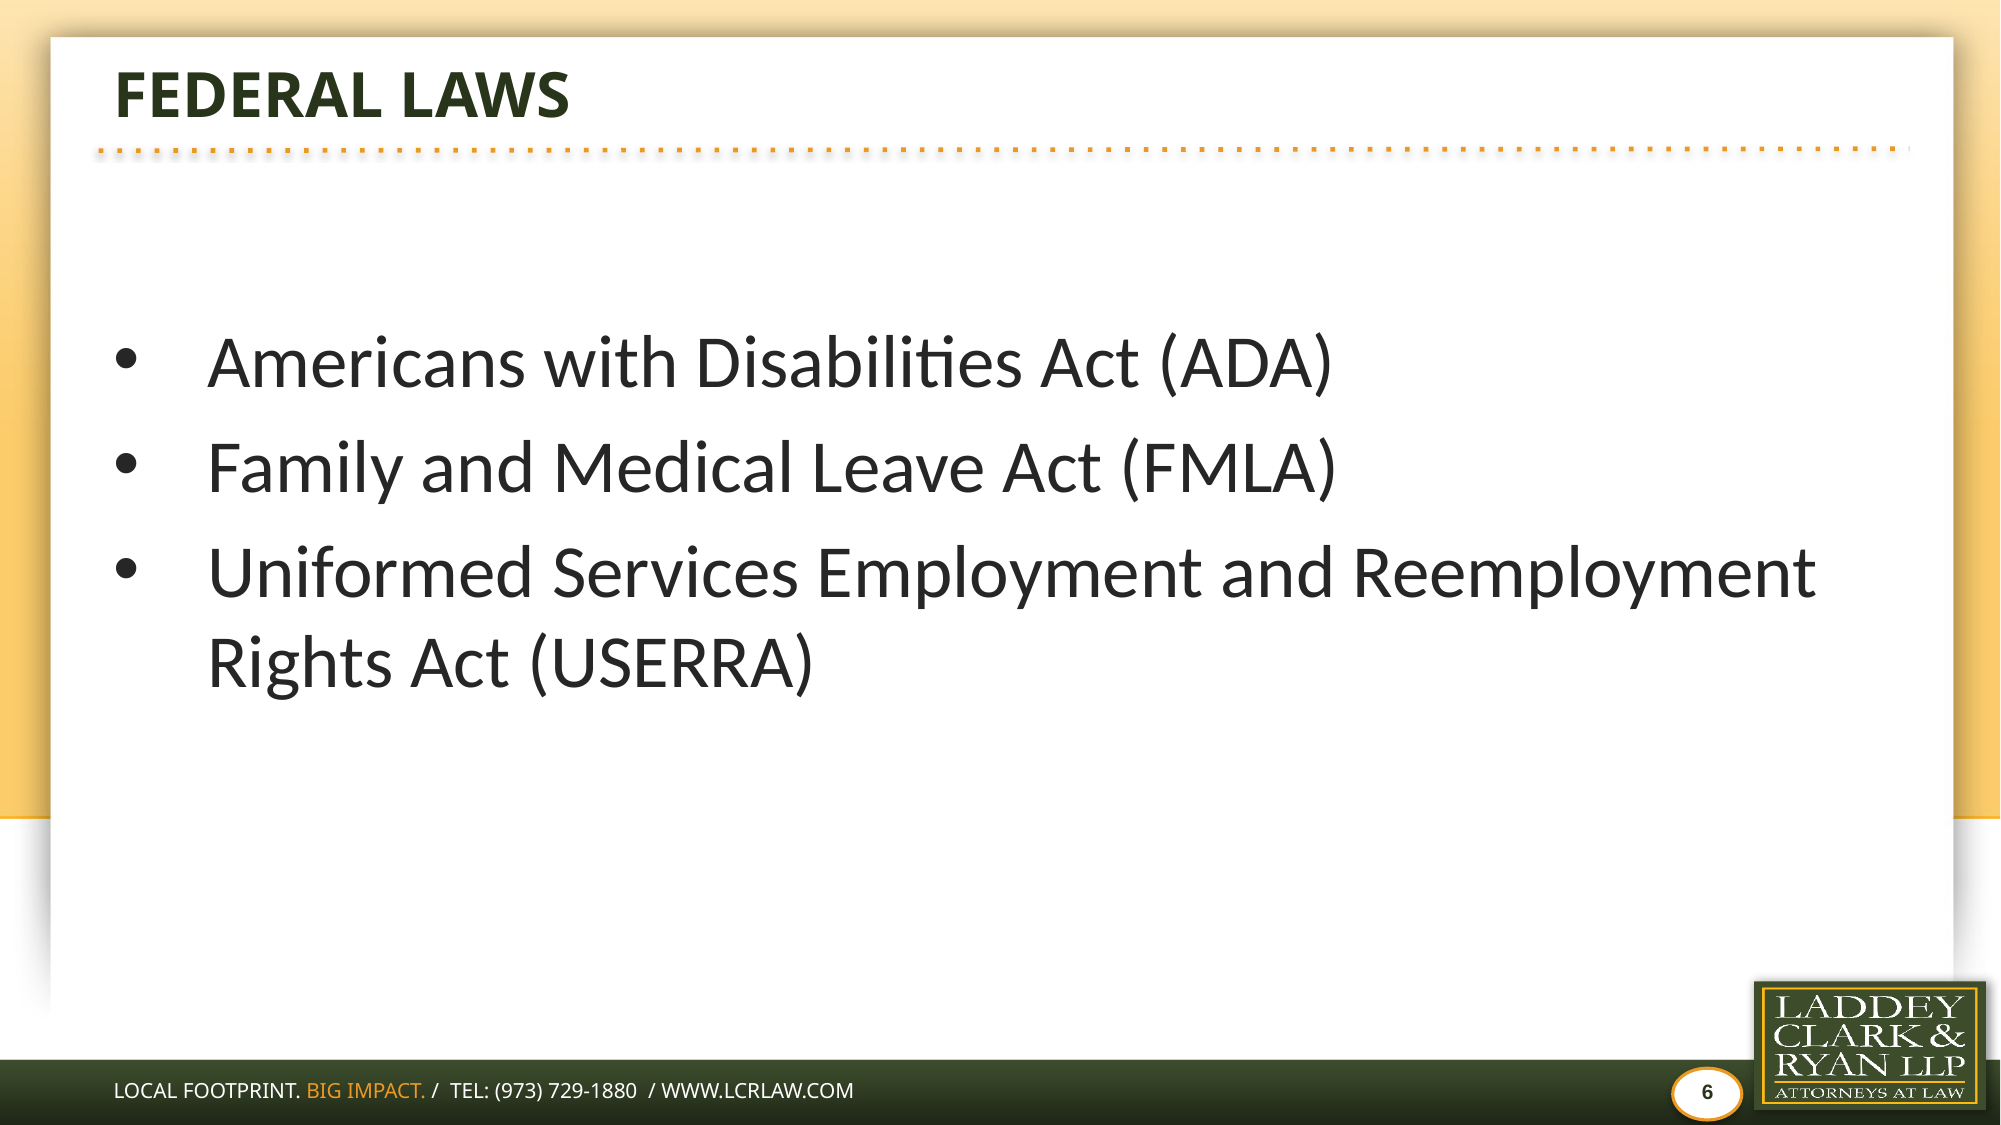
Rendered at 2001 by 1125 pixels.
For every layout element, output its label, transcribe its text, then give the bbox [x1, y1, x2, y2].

picture [0, 0, 2001, 1125]
title FEDERAL LAWS [98, 47, 1910, 147]
list Americans with Disabilities Act (ADA) Family and Medical Leave Act (FMLA) Uniformed Services Employment and Reemployment Rights Act (USERRA) [98, 305, 1910, 1031]
